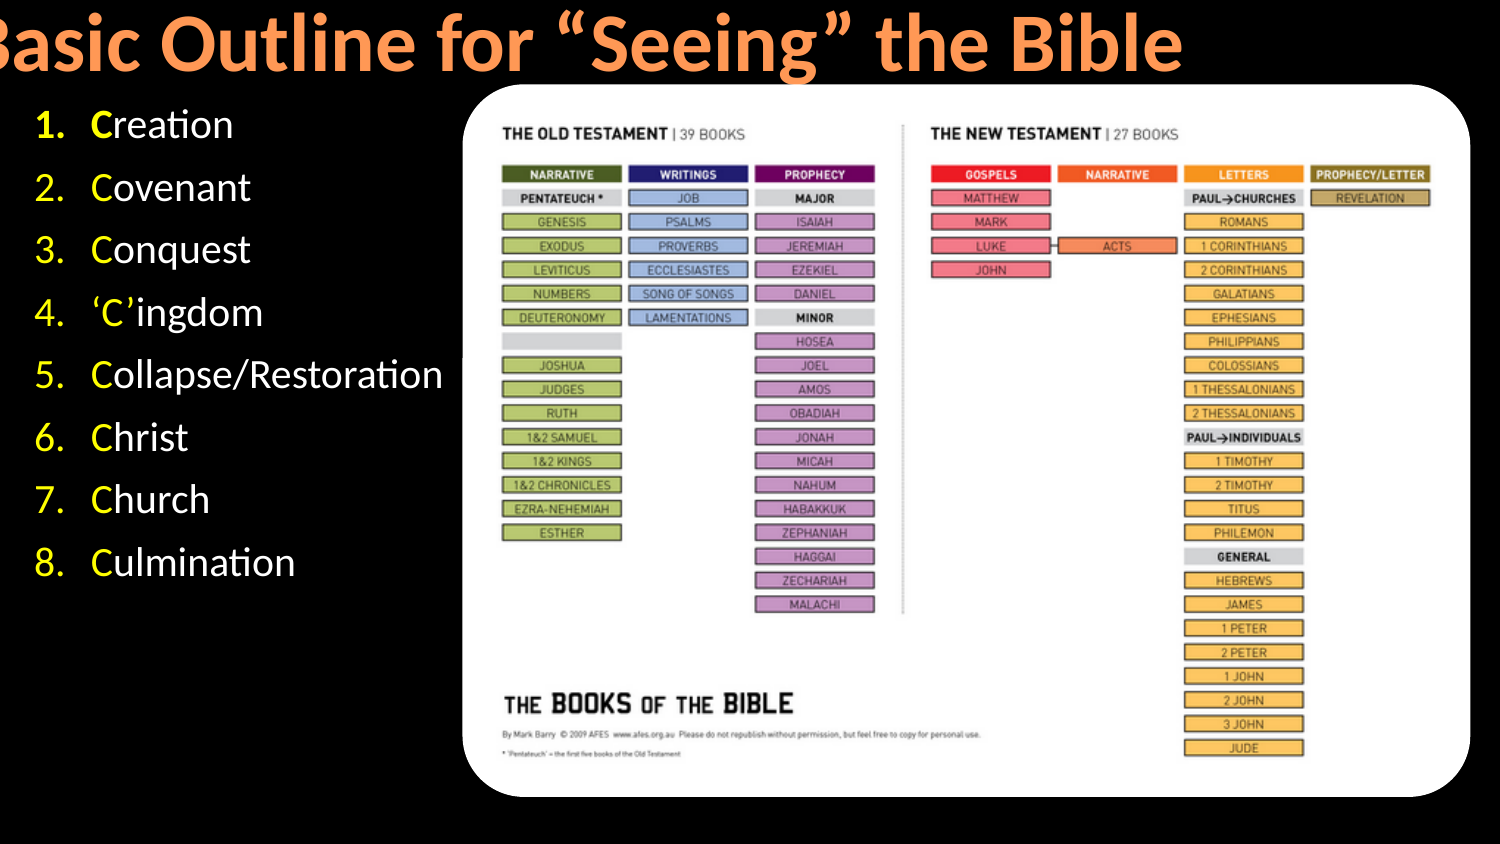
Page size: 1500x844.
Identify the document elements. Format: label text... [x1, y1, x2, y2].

picture [462, 84, 1471, 798]
text_box Creation Covenant Conquest ‘C’ingdom Collapse/Restoration Christ Church Culmination [0, 96, 457, 592]
text_box Basic Outline for “Seeing” the Bible [0, 0, 1313, 96]
